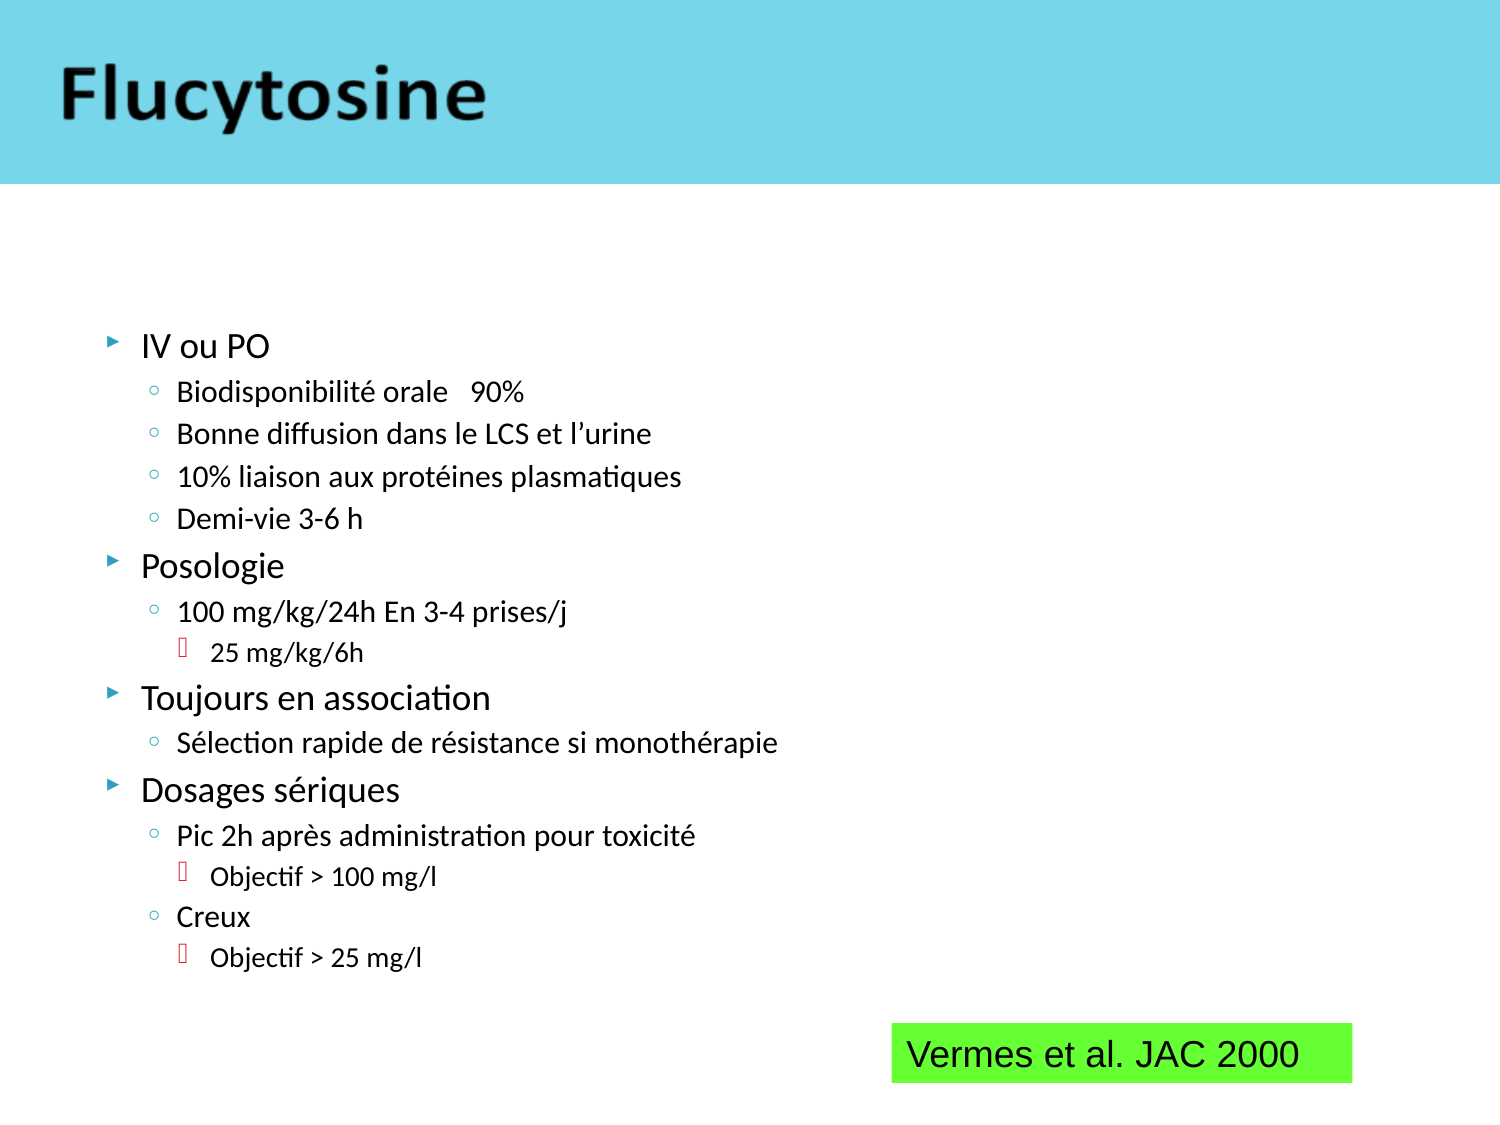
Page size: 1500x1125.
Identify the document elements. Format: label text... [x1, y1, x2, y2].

list IV ou PO Biodisponibilité orale 90% Bonne diffusion dans le LCS et l’urine 10% liaison aux protéines plasmatiques Demi-vie 3-6 h Posologie 100 mg/kg/24h En 3-4 prises/j 25 mg/kg/6h Toujours en association Sélection rapide de résistance si monothérapie Dosages sériques Pic 2h après administration pour toxicité Objectif > 100 mg/l Creux Objectif > 25 mg/l [74, 314, 1426, 986]
text_box Vermes et al. JAC 2000 [891, 1023, 1353, 1083]
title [0, 0, 1500, 185]
